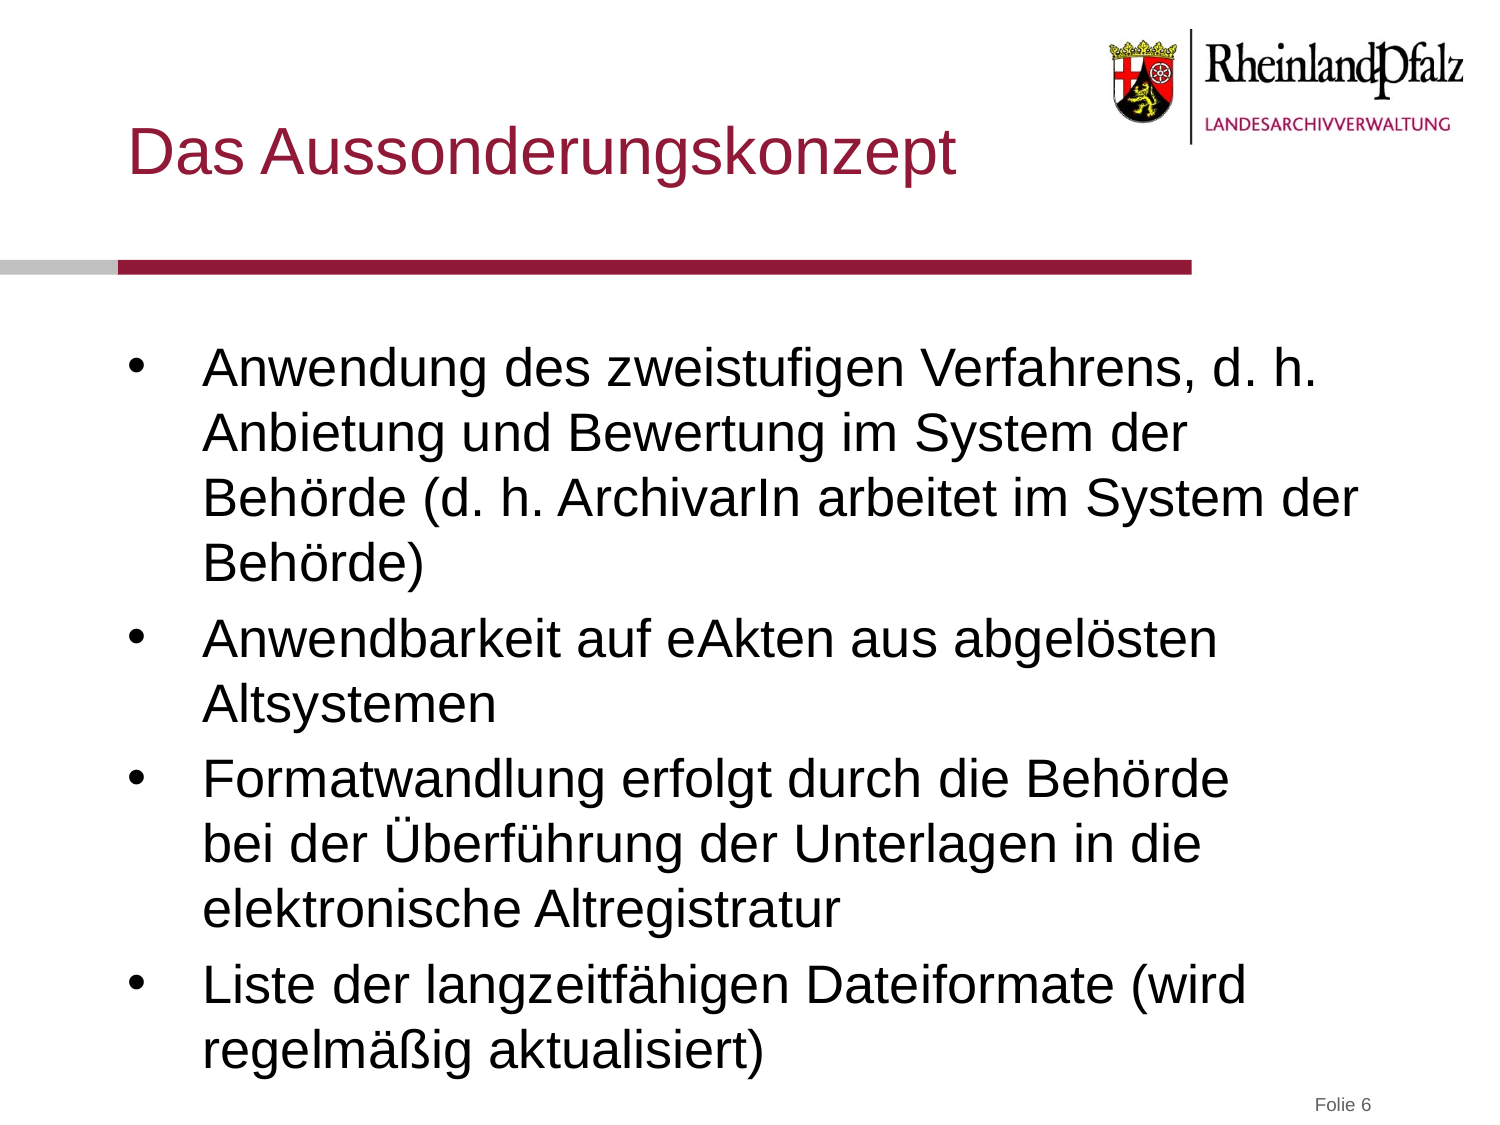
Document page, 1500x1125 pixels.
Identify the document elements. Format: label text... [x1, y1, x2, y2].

picture [1109, 29, 1464, 214]
title Das Aussonderungskonzept [112, 71, 1071, 224]
list Anwendung des zweistufigen Verfahrens, d. h. Anbietung und Bewertung im System der Behörde (d. h. ArchivarIn arbeitet im System der Behörde) Anwendbarkeit auf eAkten aus abgelösten Altsystemen Formatwandlung erfolgt durch die Behörde bei der Überführung der Unterlagen in die elektronische Altregistratur Liste der langzeitfähigen Dateiformate (wird regelmäßig aktualisiert) [112, 324, 1388, 1071]
